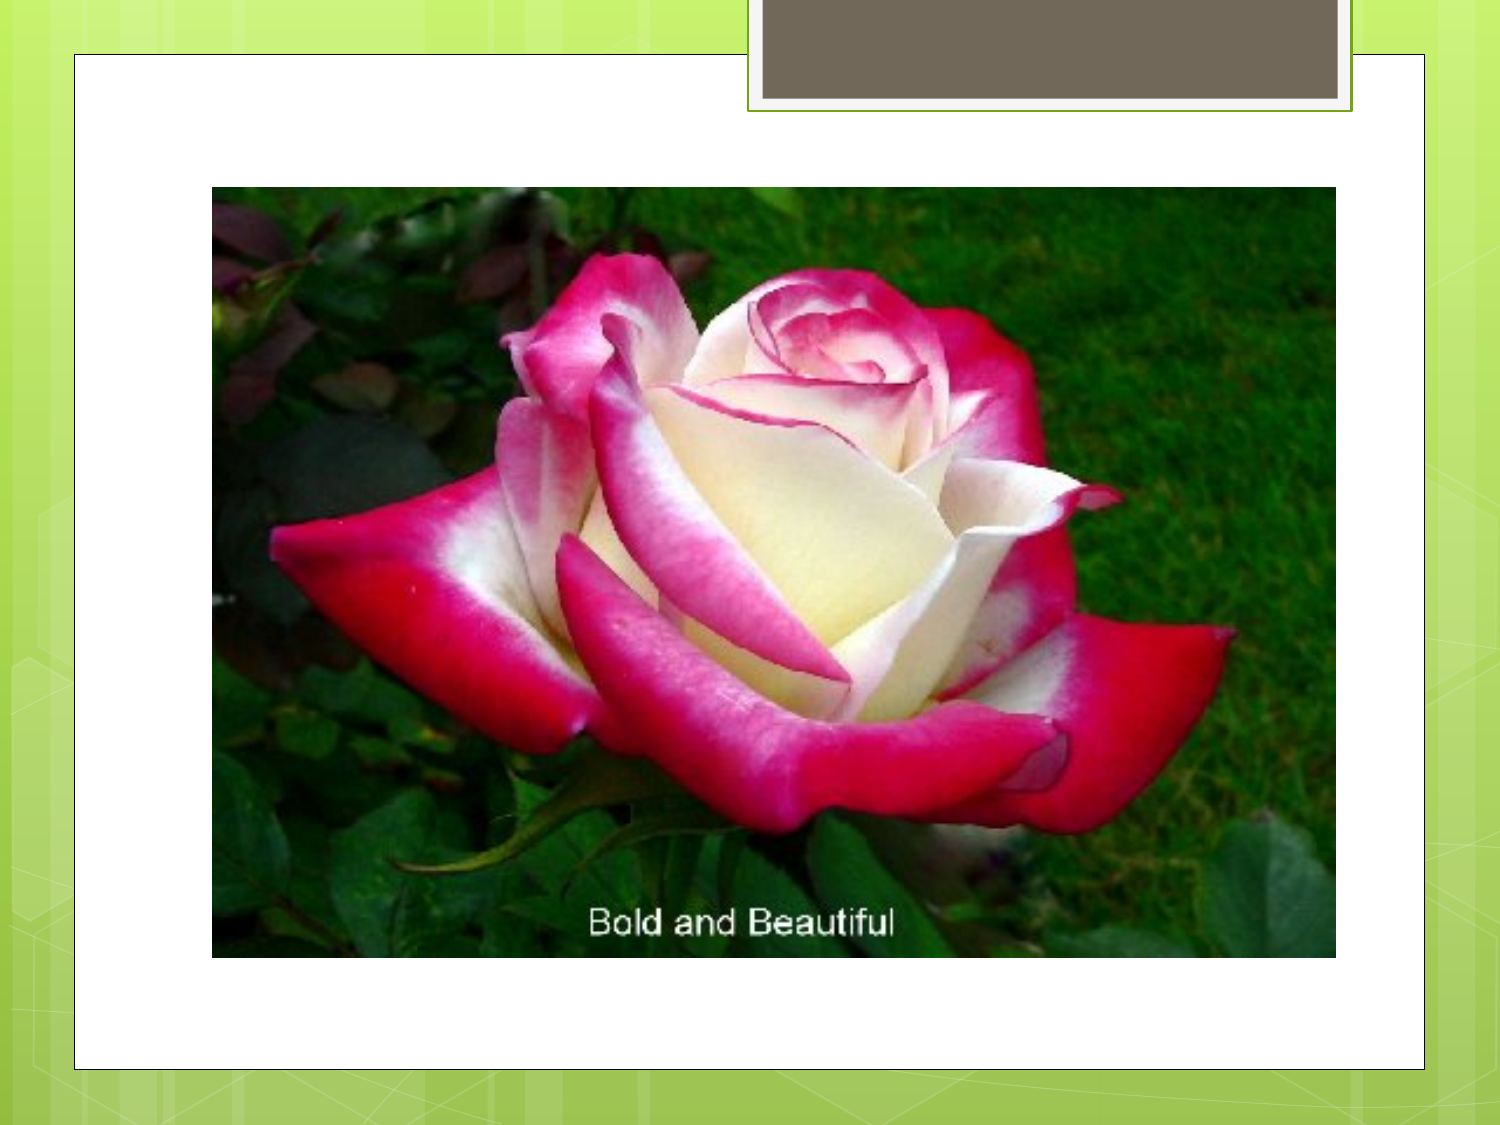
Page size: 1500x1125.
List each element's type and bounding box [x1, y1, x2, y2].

picture [212, 187, 1336, 959]
